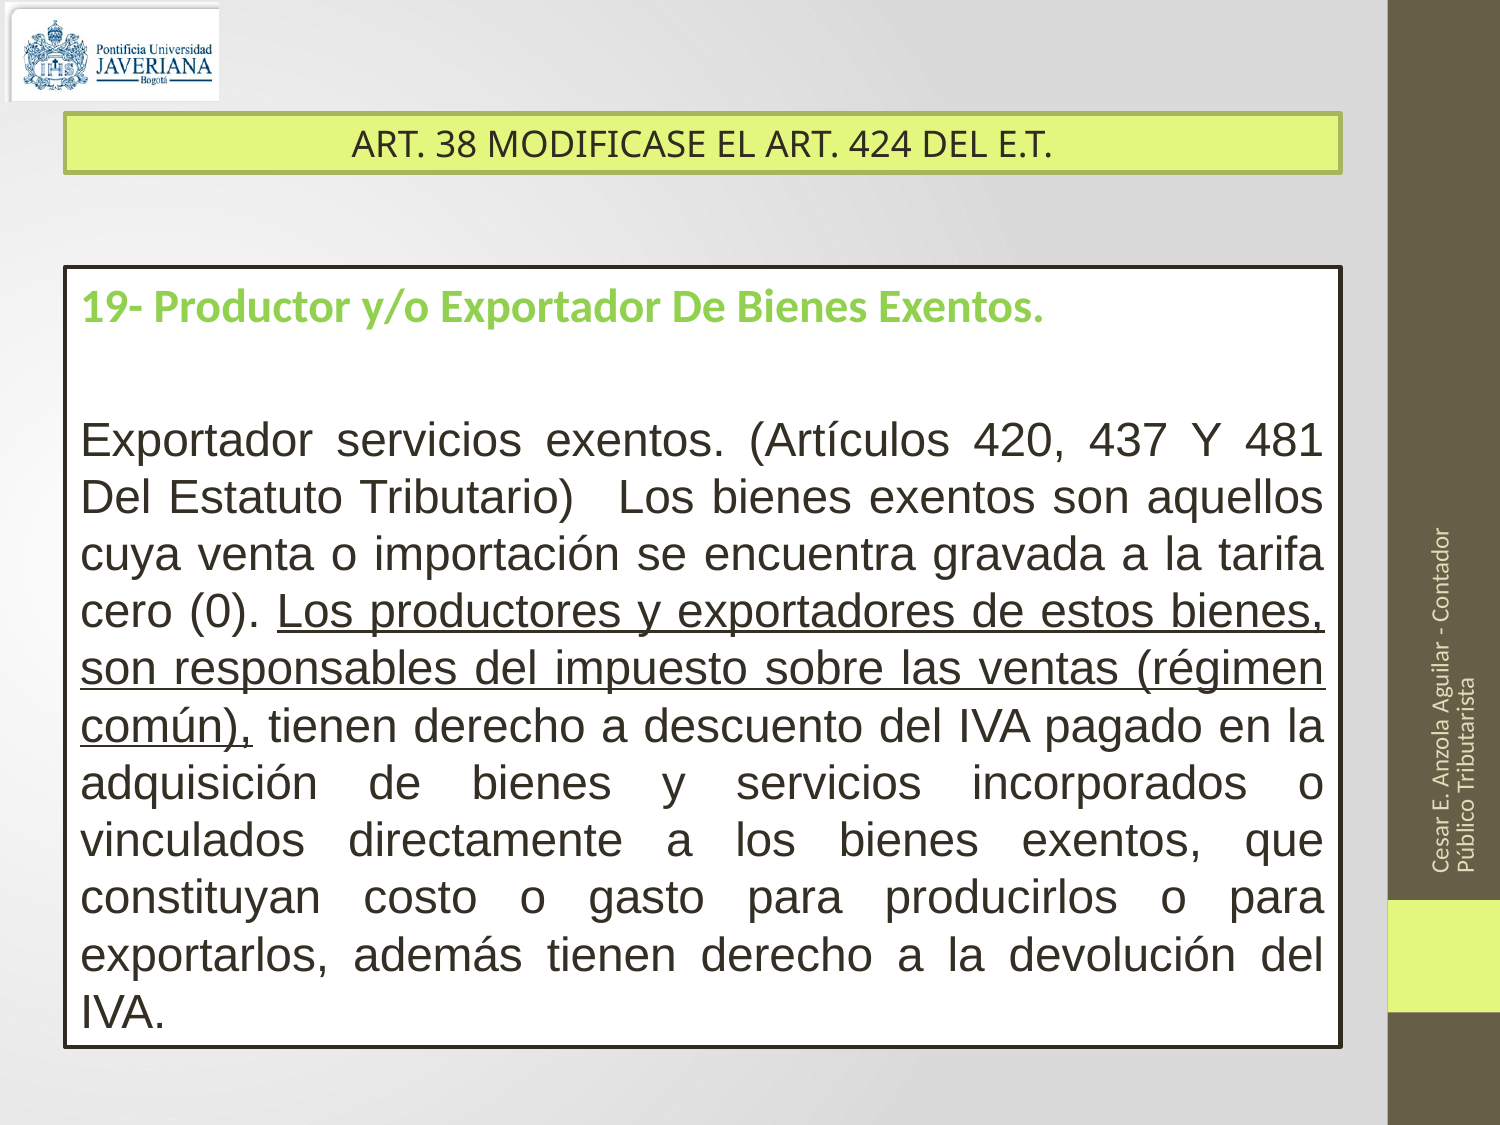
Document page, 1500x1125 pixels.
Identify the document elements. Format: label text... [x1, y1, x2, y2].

footer Cesar E. Anzola Aguilar - Contador Público Tributarista [1408, 500, 1469, 889]
picture [5, 2, 219, 103]
subtitle 19- Productor y/o Exportador De Bienes Exentos. Exportador servicios exentos. (Artículos 420, 437 Y 481 Del Estatuto Tributario) Los bienes exentos son aquellos cuya venta o importación se encuentra gravada a la tarifa cero (0). Los productores y exportadores de estos bienes, son responsables del impuesto sobre las ventas (régimen común), tienen derecho a descuento del IVA pagado en la adquisición de bienes y servicios incorporados o vinculados directamente a los bienes exentos, que constituyan costo o gasto para producirlos o para exportarlos, además tienen derecho a la devolución del IVA. [63, 265, 1343, 1049]
text_box ART. 38 MODIFICASE EL ART. 424 DEL E.T. [63, 111, 1343, 175]
